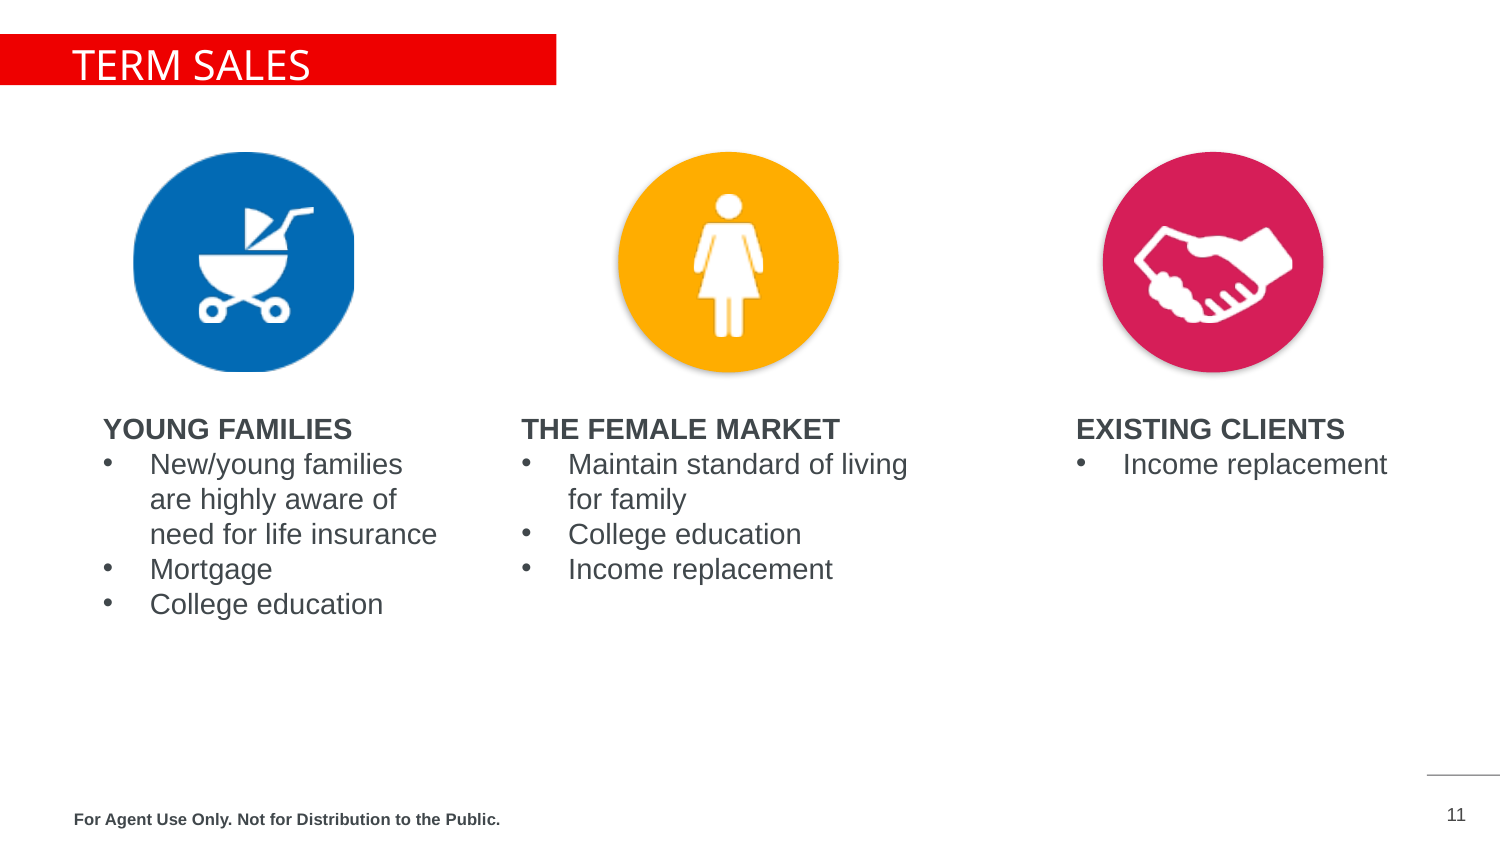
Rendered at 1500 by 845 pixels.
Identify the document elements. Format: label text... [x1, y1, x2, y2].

text_box EXISTING CLIENTS Income replacement [1061, 402, 1435, 488]
picture [133, 152, 355, 372]
text_box YOUNG FAMILIES New/young families are highly aware of need for life insurance Mortgage College education [88, 402, 462, 628]
picture [1133, 226, 1293, 323]
text_box THE FEMALE MARKET Maintain standard of living for family College education Income replacement [506, 402, 951, 593]
picture [693, 194, 764, 337]
text_box [0, 34, 57, 86]
text_box [617, 151, 840, 374]
title TERM SALES OPPORTUNITIES [57, 25, 557, 86]
text_box [1102, 151, 1325, 374]
slide_number 11 [1431, 795, 1492, 841]
